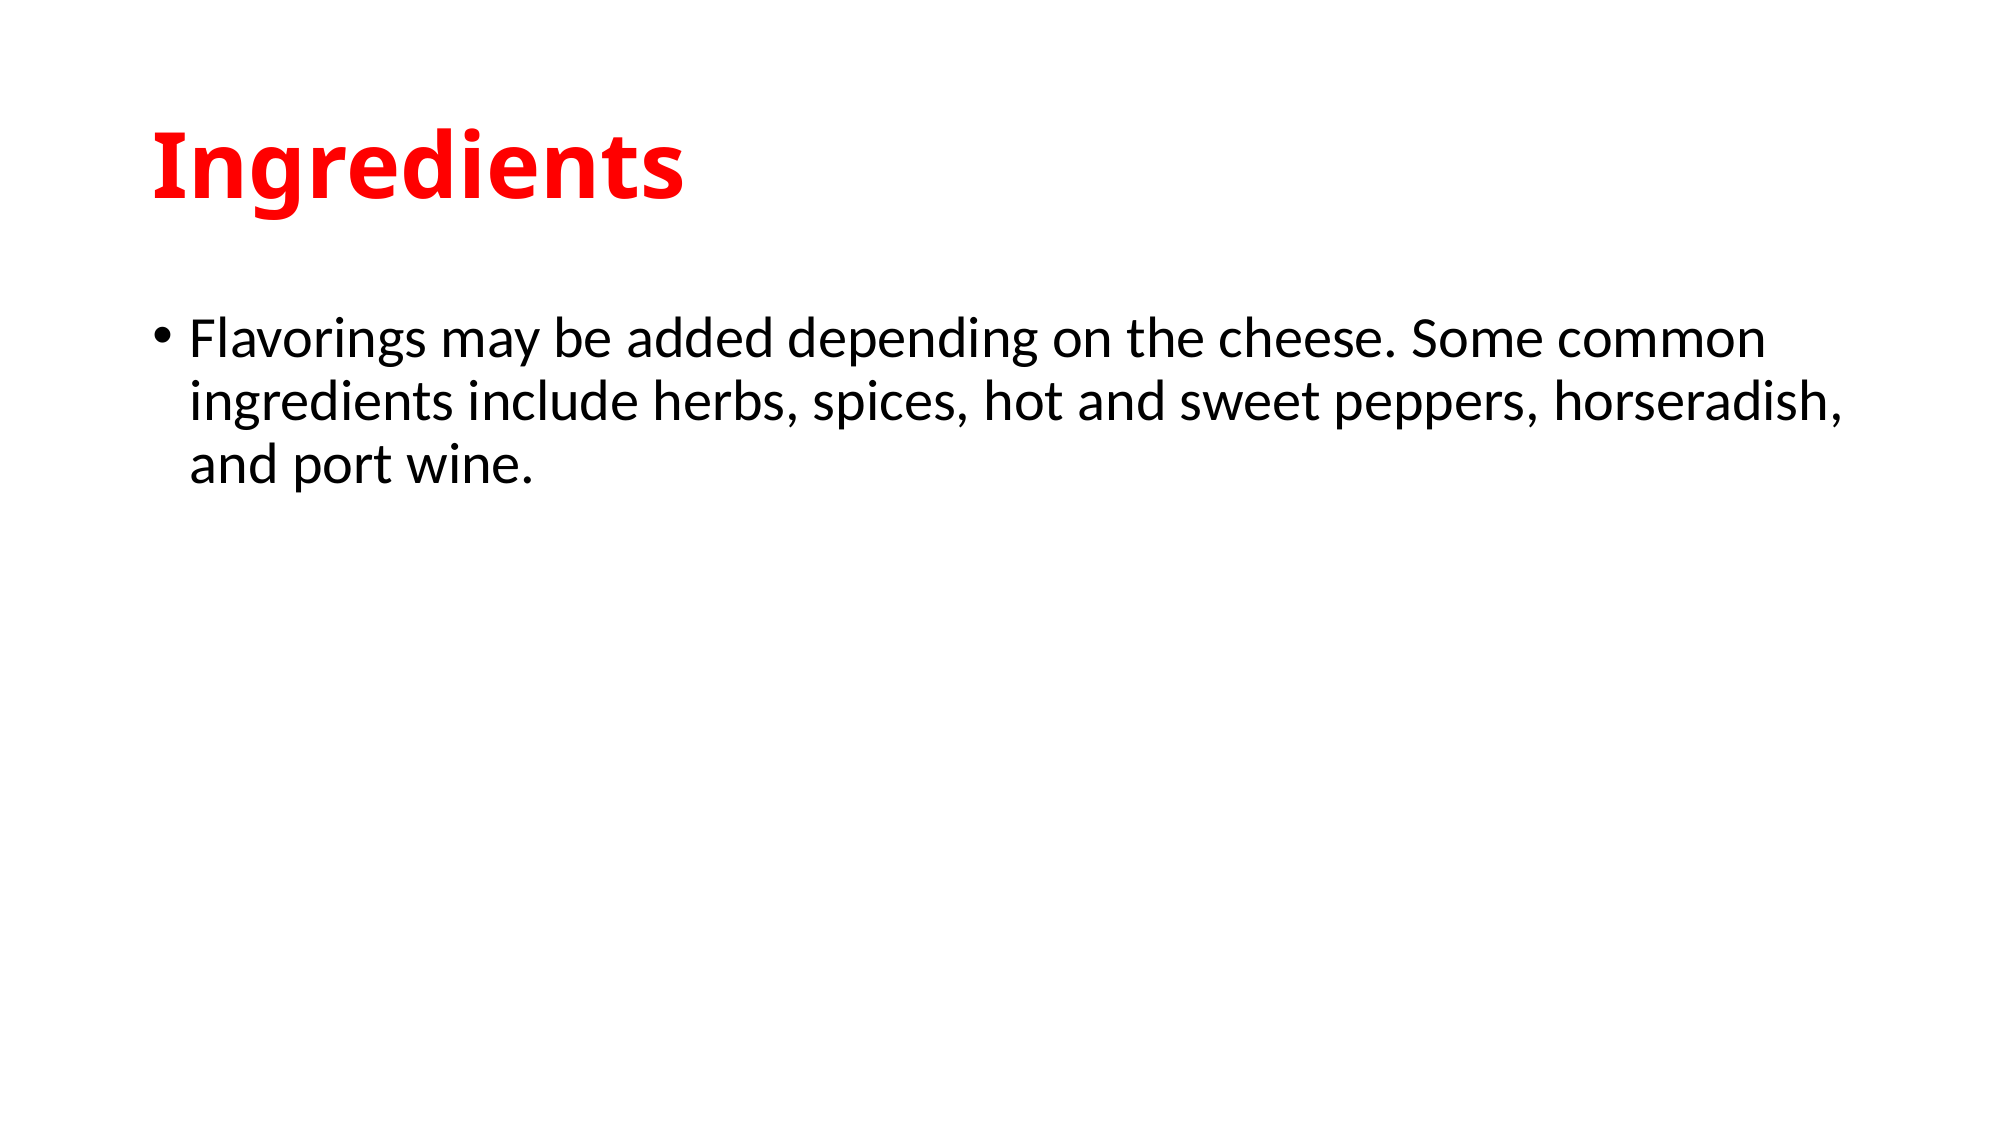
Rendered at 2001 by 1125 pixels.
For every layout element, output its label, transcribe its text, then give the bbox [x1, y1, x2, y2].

list Flavorings may be added depending on the cheese. Some common ingredients include herbs, spices, hot and sweet peppers, horseradish, and port wine. [137, 299, 1863, 1014]
title Ingredients [137, 59, 1863, 278]
